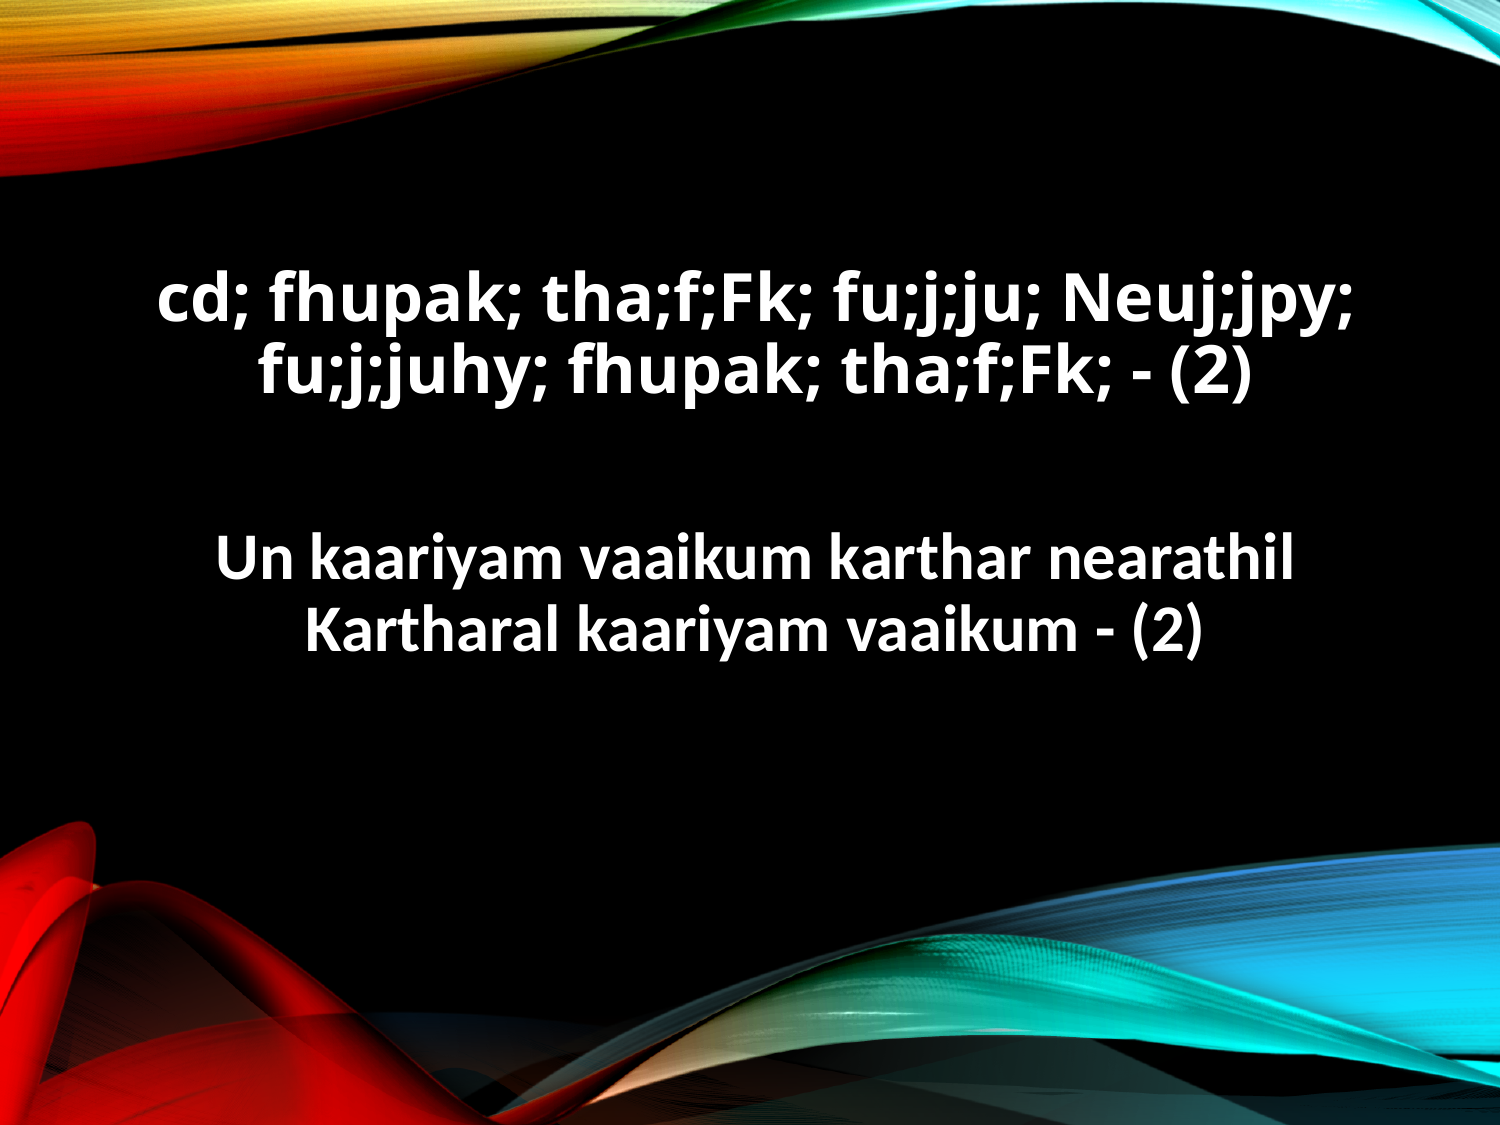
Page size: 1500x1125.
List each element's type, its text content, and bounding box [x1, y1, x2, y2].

picture [0, 863, 1500, 1125]
picture [0, 0, 1500, 62]
subtitle cd; fhupak; tha;f;Fk; fu;j;ju; Neuj;jpy; fu;j;juhy; fhupak; tha;f;Fk; - (2) Un kaariyam vaaikum karthar nearathil Kartharal kaariyam vaaikum - (2) [0, 62, 1500, 863]
